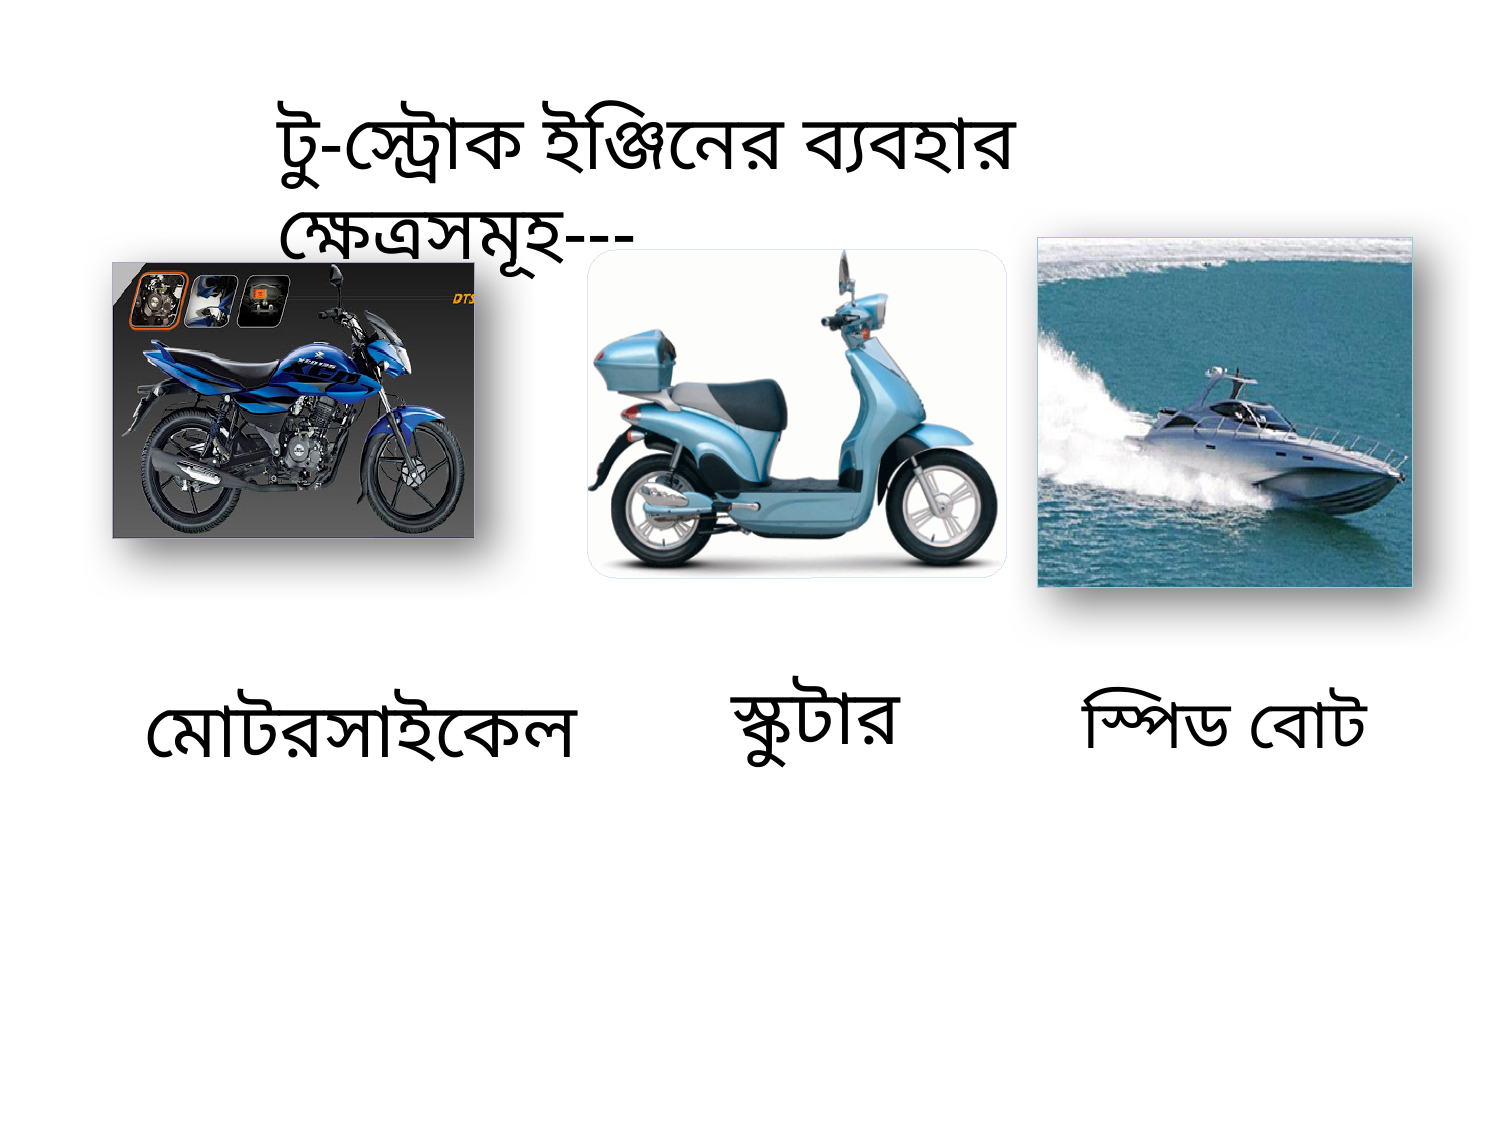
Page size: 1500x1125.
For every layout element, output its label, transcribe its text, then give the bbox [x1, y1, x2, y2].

picture [112, 262, 476, 540]
text_box স্কুটার [699, 662, 1000, 768]
picture [587, 249, 1008, 579]
text_box টু-স্ট্রোক ইঞ্জিনের ব্যবহার ক্ষেত্রসমূহ--- [262, 87, 1200, 283]
picture [1037, 237, 1413, 588]
text_box মোটরসাইকেল [112, 674, 825, 780]
text_box স্পিড বোট [1050, 674, 1450, 770]
